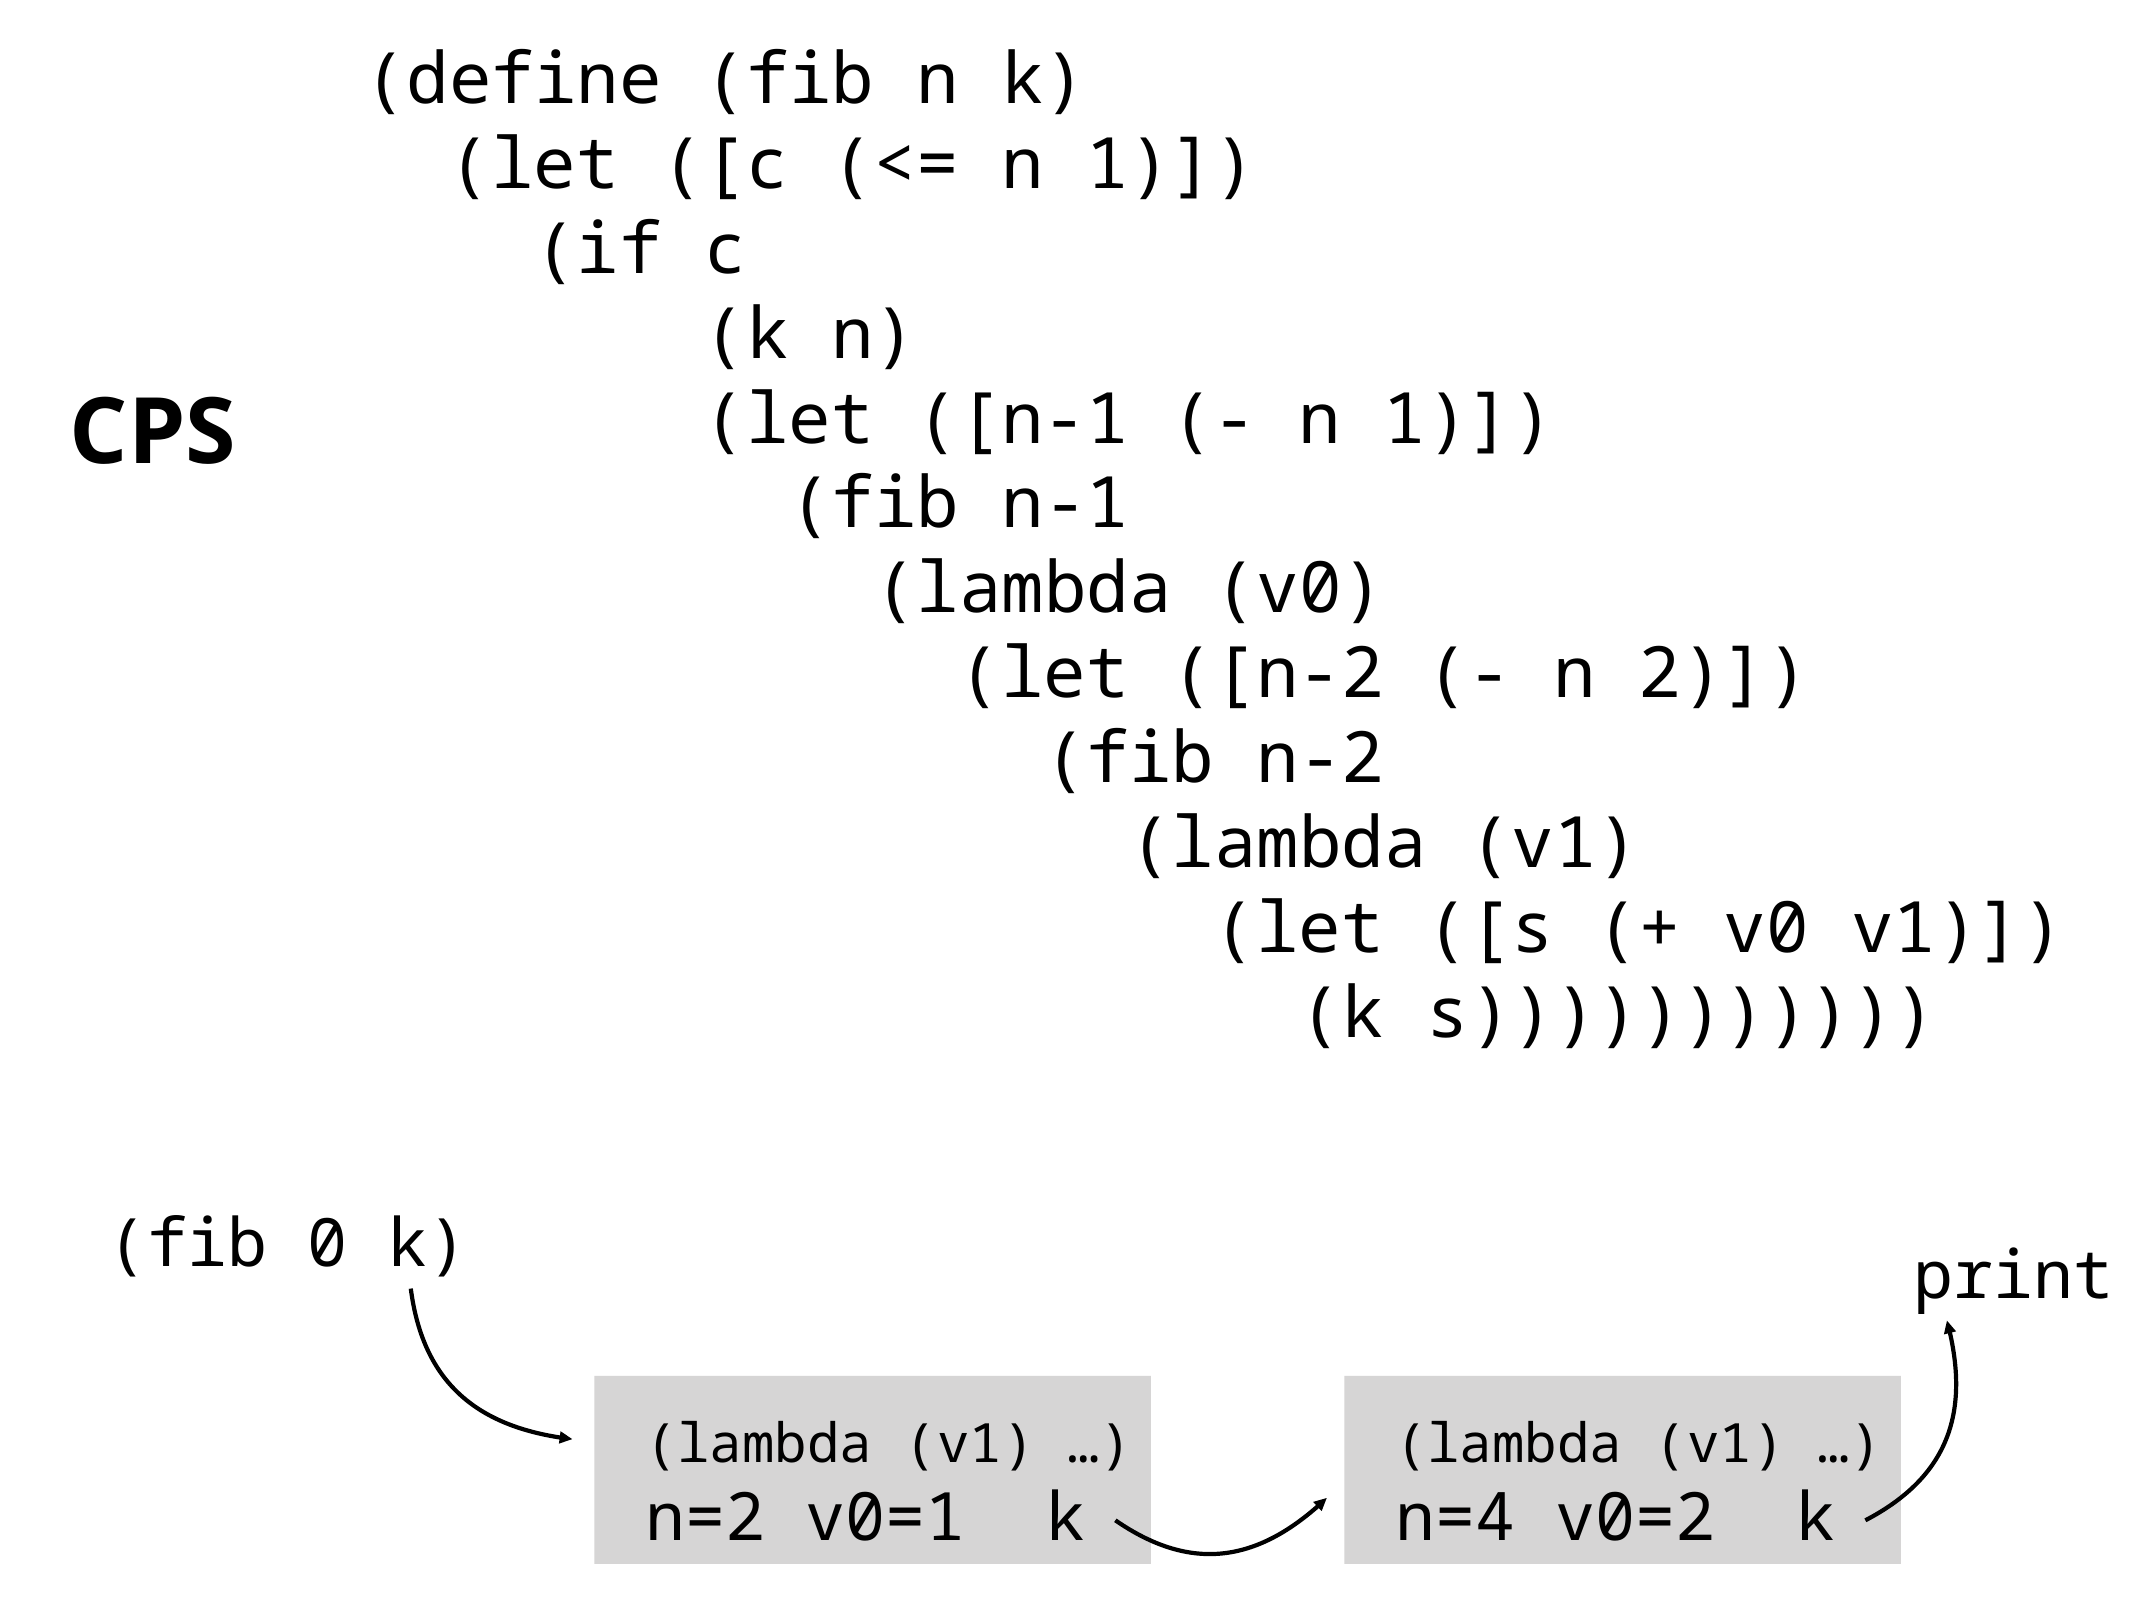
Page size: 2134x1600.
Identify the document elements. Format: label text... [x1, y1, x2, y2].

text_box [410, 1288, 573, 1444]
text_box print [1905, 1223, 2123, 1320]
text_box CPS [61, 363, 245, 490]
text_box [594, 1375, 1151, 1564]
text_box (fib 0 k) [99, 1191, 477, 1288]
text_box [1344, 1375, 1901, 1564]
text_box (lambda (v1) …) n=4 v0=2 k [1386, 1400, 1892, 1562]
text_box (define (fib n k) (let ([c (<= n 1)]) (if c (k n) (let ([n-1 (- n 1)]) (fib n-1 (lambda (v0) (let ([n-2 (- n 2)]) (fib n-2 (lambda (v1) (let ([s (+ v0 v1)]) (k s))))))))))) [355, 24, 2093, 1060]
text_box (lambda (v1) …) n=2 v0=1 k [636, 1400, 1142, 1562]
text_box [1115, 1498, 1327, 1555]
text_box [1865, 1320, 1957, 1521]
